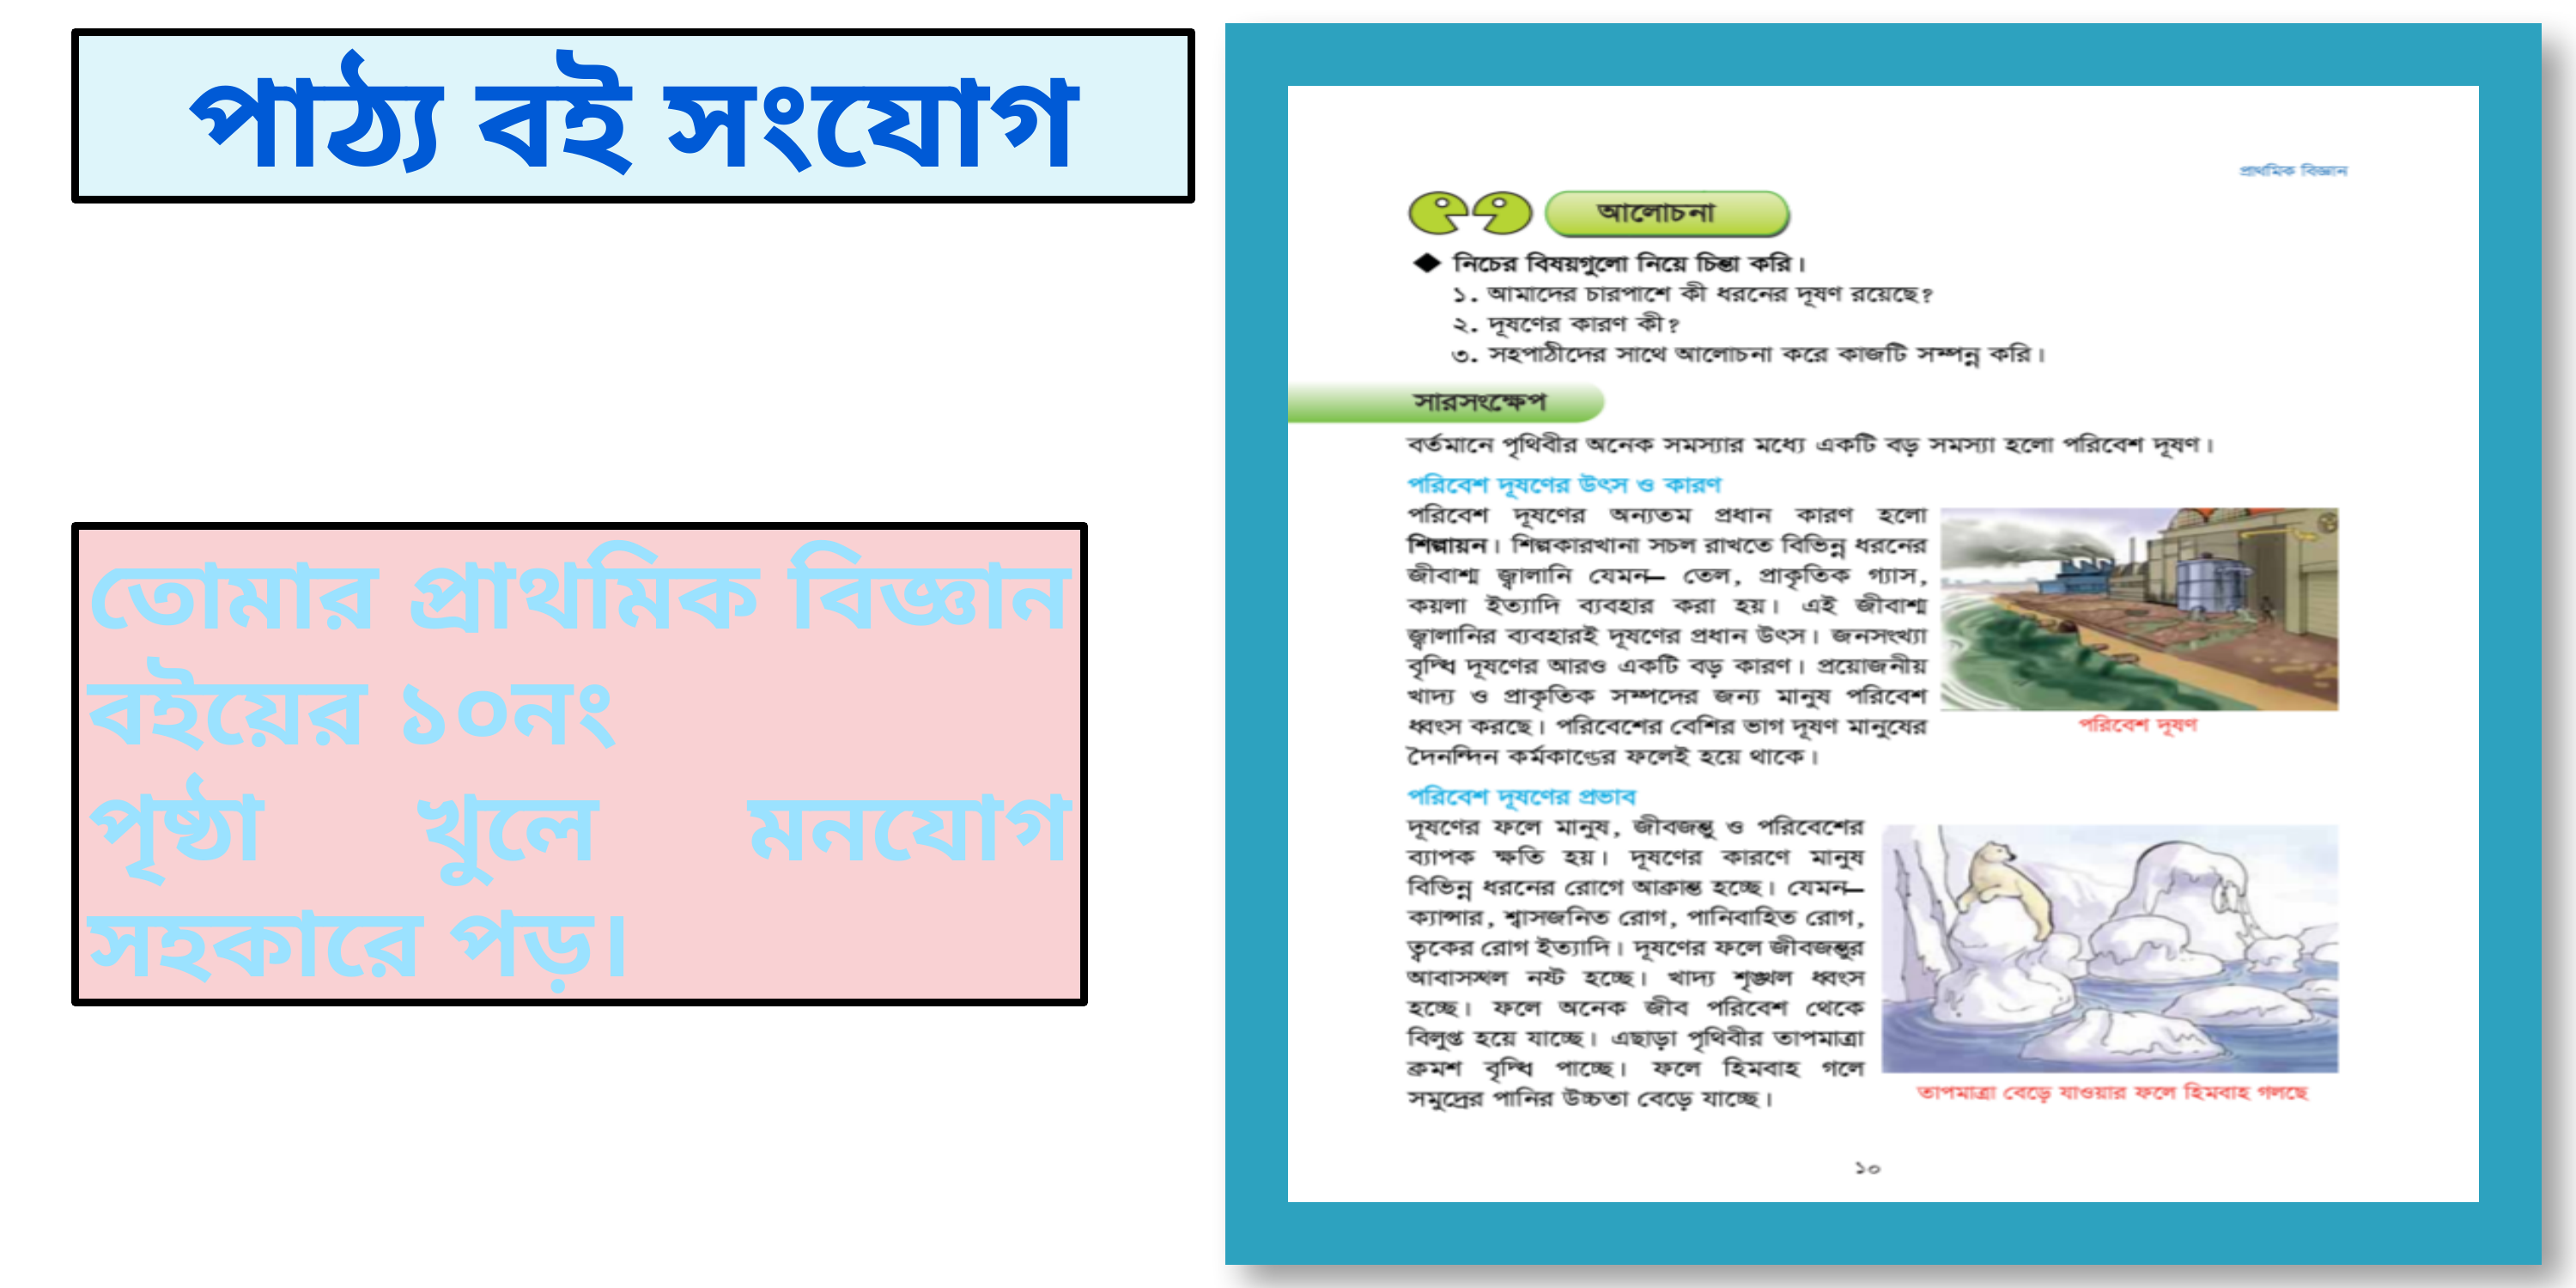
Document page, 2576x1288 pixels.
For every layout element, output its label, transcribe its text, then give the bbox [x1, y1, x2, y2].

picture [1287, 85, 2480, 1203]
text_box তোমার প্রাথমিক বিজ্ঞান বইয়ের ১০নং পৃষ্ঠা খুলে মনযোগ সহকারে পড়। [71, 522, 1088, 1006]
text_box পাঠ্য বই সংযোগ [71, 28, 1195, 204]
